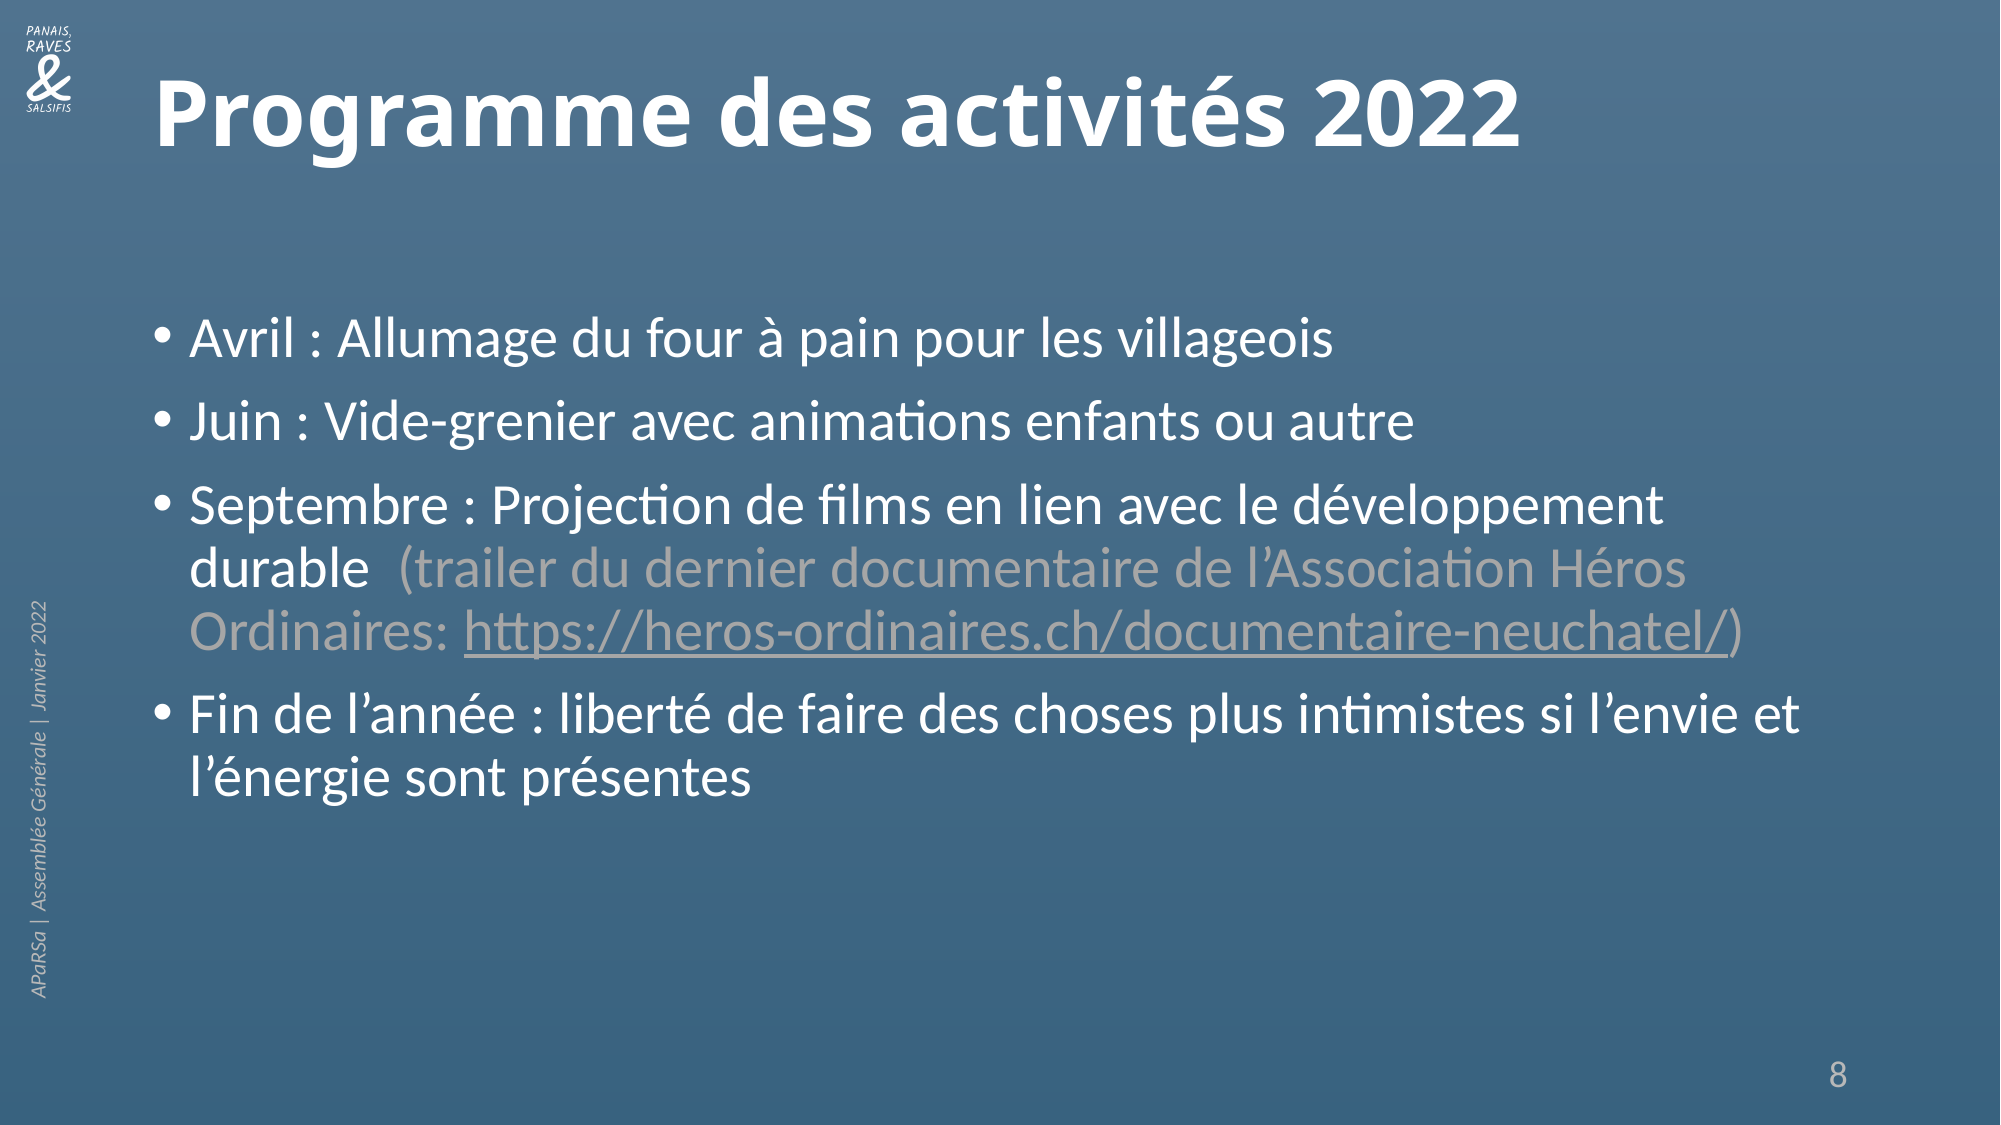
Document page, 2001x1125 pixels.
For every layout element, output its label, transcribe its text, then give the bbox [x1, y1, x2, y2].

list Avril : Allumage du four à pain pour les villageois Juin : Vide-grenier avec animations enfants ou autre Septembre : Projection de films en lien avec le développement durable (trailer du dernier documentaire de l’Association Héros Ordinaires: https://heros-ordinaires.ch/documentaire-neuchatel/) Fin de l’année : liberté de faire des choses plus intimistes si l’envie et l’énergie sont présentes [137, 299, 1863, 1014]
footer APaRSa | Assemblée Générale | Janvier 2022 [16, 299, 77, 1014]
slide_number 8 [1716, 1042, 1863, 1103]
picture [21, 26, 71, 112]
title Programme des activités 2022 [137, 59, 1863, 223]
